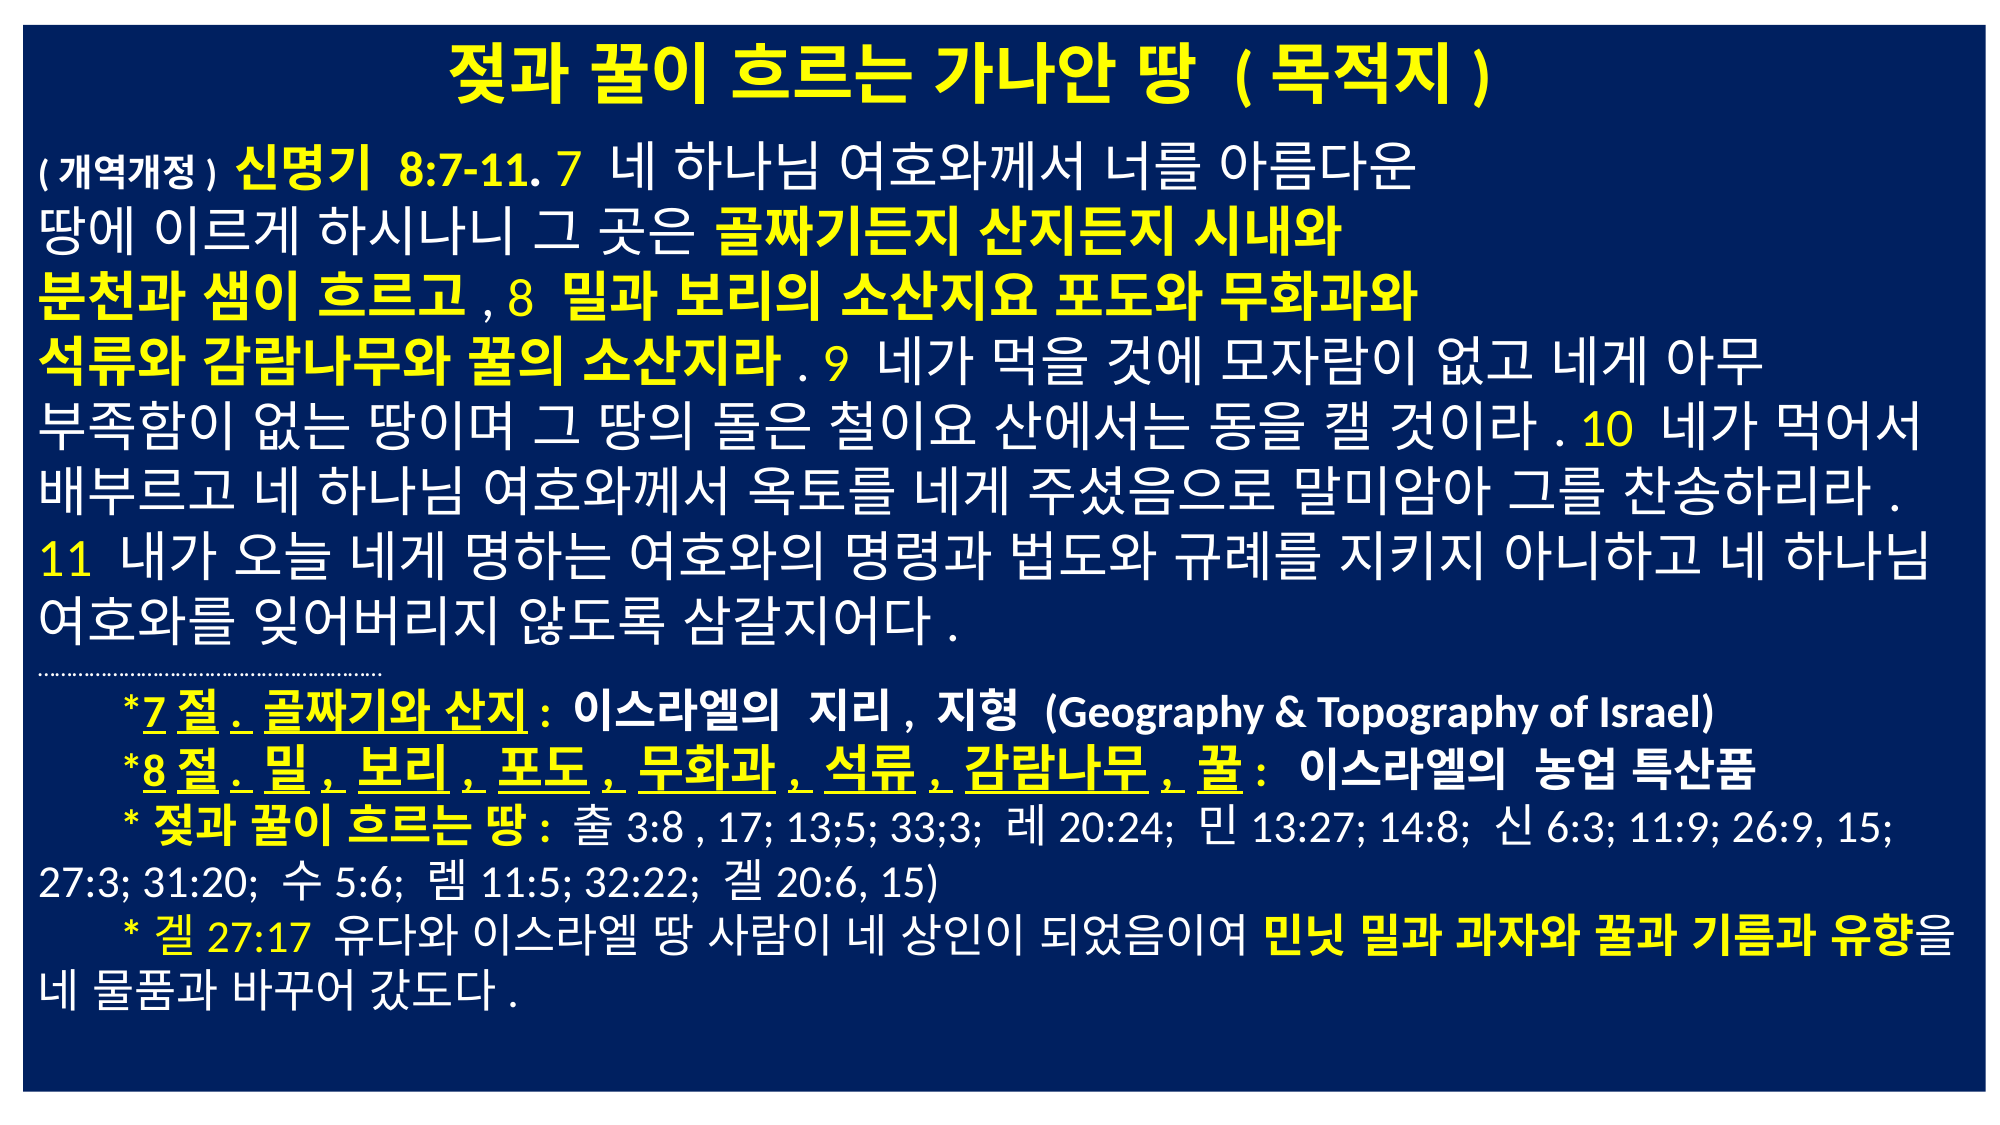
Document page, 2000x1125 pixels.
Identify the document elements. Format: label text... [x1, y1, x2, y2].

text_box 젖과 꿀이 흐르는 가나안 땅 (목적지) (개역개정) 신명기 8:7-11. 7 네 하나님 여호와께서 너를 아름다운 땅에 이르게 하시나니 그 곳은 골짜기든지 산지든지 시내와 분천과 샘이 흐르고, 8 밀과 보리의 소산지요 포도와 무화과와 석류와 감람나무와 꿀의 소산지라. 9 네가 먹을 것에 모자람이 없고 네게 아무 부족함이 없는 땅이며 그 땅의 돌은 철이요 산에서는 동을 캘 것이라. 10 네가 먹어서 배부르고 네 하나님 여호와께서 옥토를 네게 주셨음으로 말미암아 그를 찬송하리라. 11 내가 오늘 네게 명하는 여호와의 명령과 법도와 규례를 지키지 아니하고 네 하나님 여호와를 잊어버리지 않도록 삼갈지어다. …………………………………………………… *7절. 골짜기와 산지: 이스라엘의 지리, 지형 (Geography & Topography of Israel) *8절. 밀, 보리, 포도, 무화과, 석류, 감람나무, 꿀: 이스라엘의 농업 특산품 *젖과 꿀이 흐르는 땅: 출3:8 , 17; 13;5; 33;3; 레20:24; 민13:27; 14:8; 신6:3; 11:9; 26:9, 15; 27:3; 31:20; 수5:6; 렘11:5; 32:22; 겔20:6, 15) *겔27:17 유다와 이스라엘 땅 사람이 네 상인이 되었음이여 민닛 밀과 과자와 꿀과 기름과 유향을 네 물품과 바꾸어 갔도다. [23, 24, 1986, 1092]
